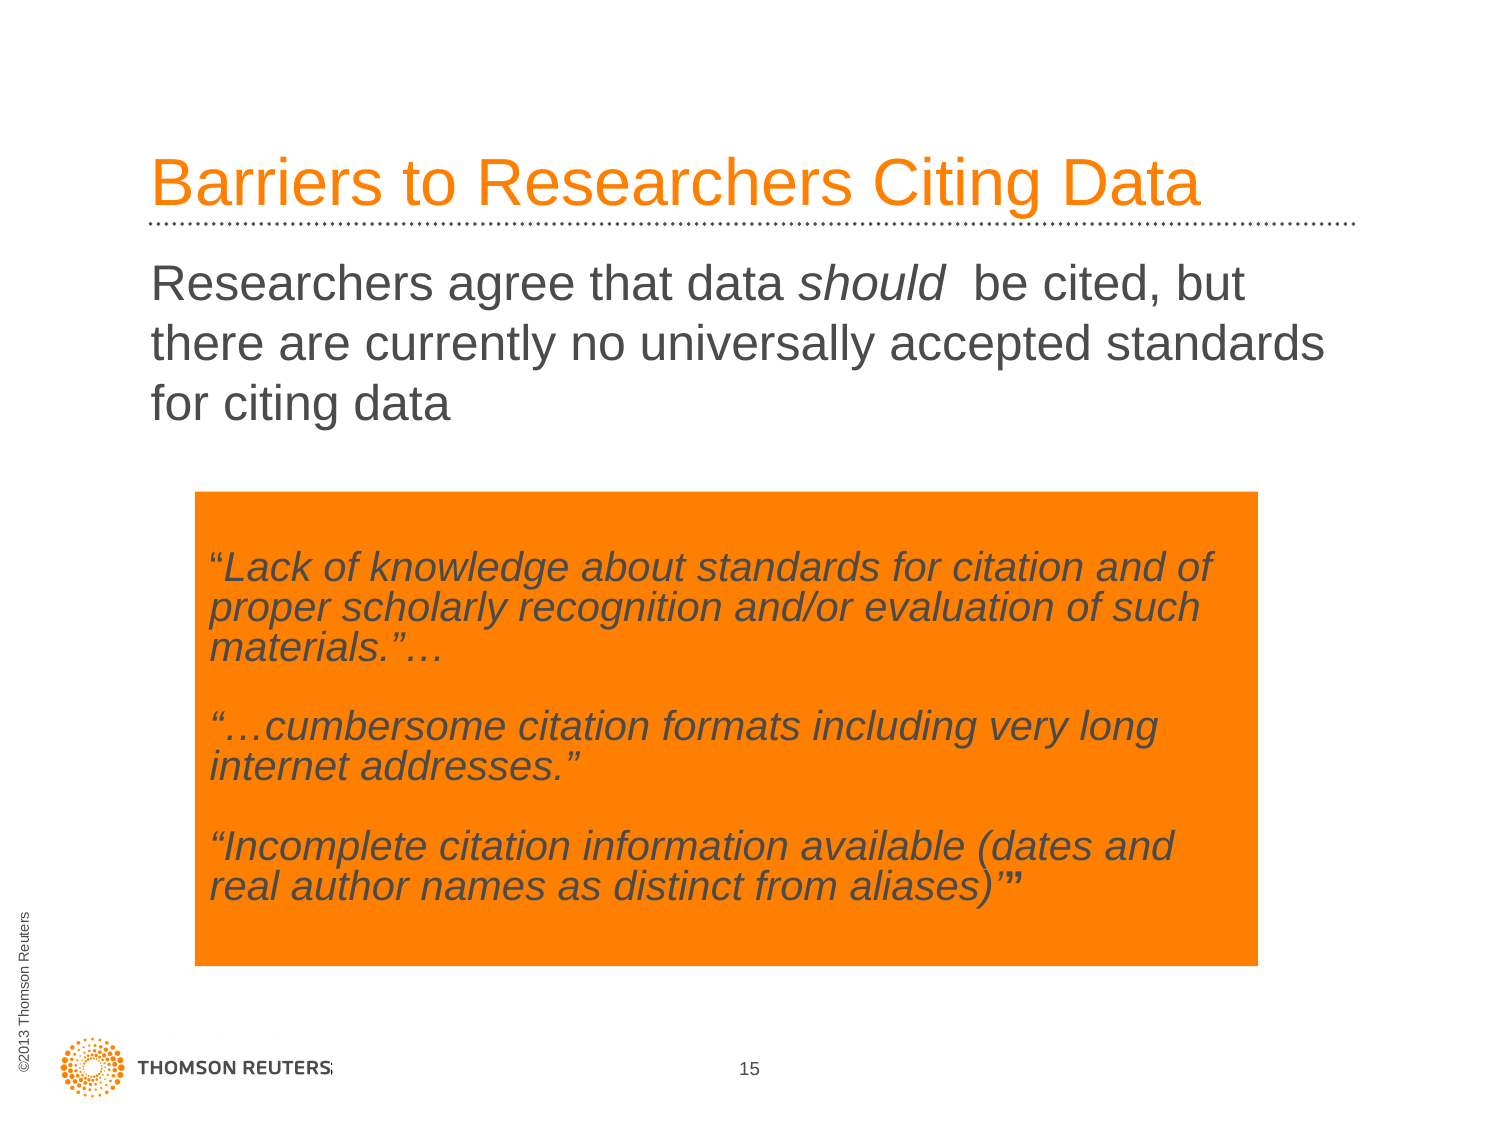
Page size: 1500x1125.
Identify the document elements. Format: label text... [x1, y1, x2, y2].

slide_number 15 [700, 1048, 776, 1088]
text_box [600, 587, 631, 648]
list Researchers agree that data should be cited, but there are currently no universally accepted standards for citing data [150, 250, 1360, 1001]
text_box “Lack of knowledge about standards for citation and of proper scholarly recognition and/or evaluation of such materials.”… “…cumbersome citation formats including very long internet addresses.” “Incomplete citation information available (dates and real author names as distinct from aliases)’” [194, 491, 1258, 967]
title Barriers to Researchers Citing Data [150, 82, 1400, 221]
picture [60, 1037, 333, 1125]
